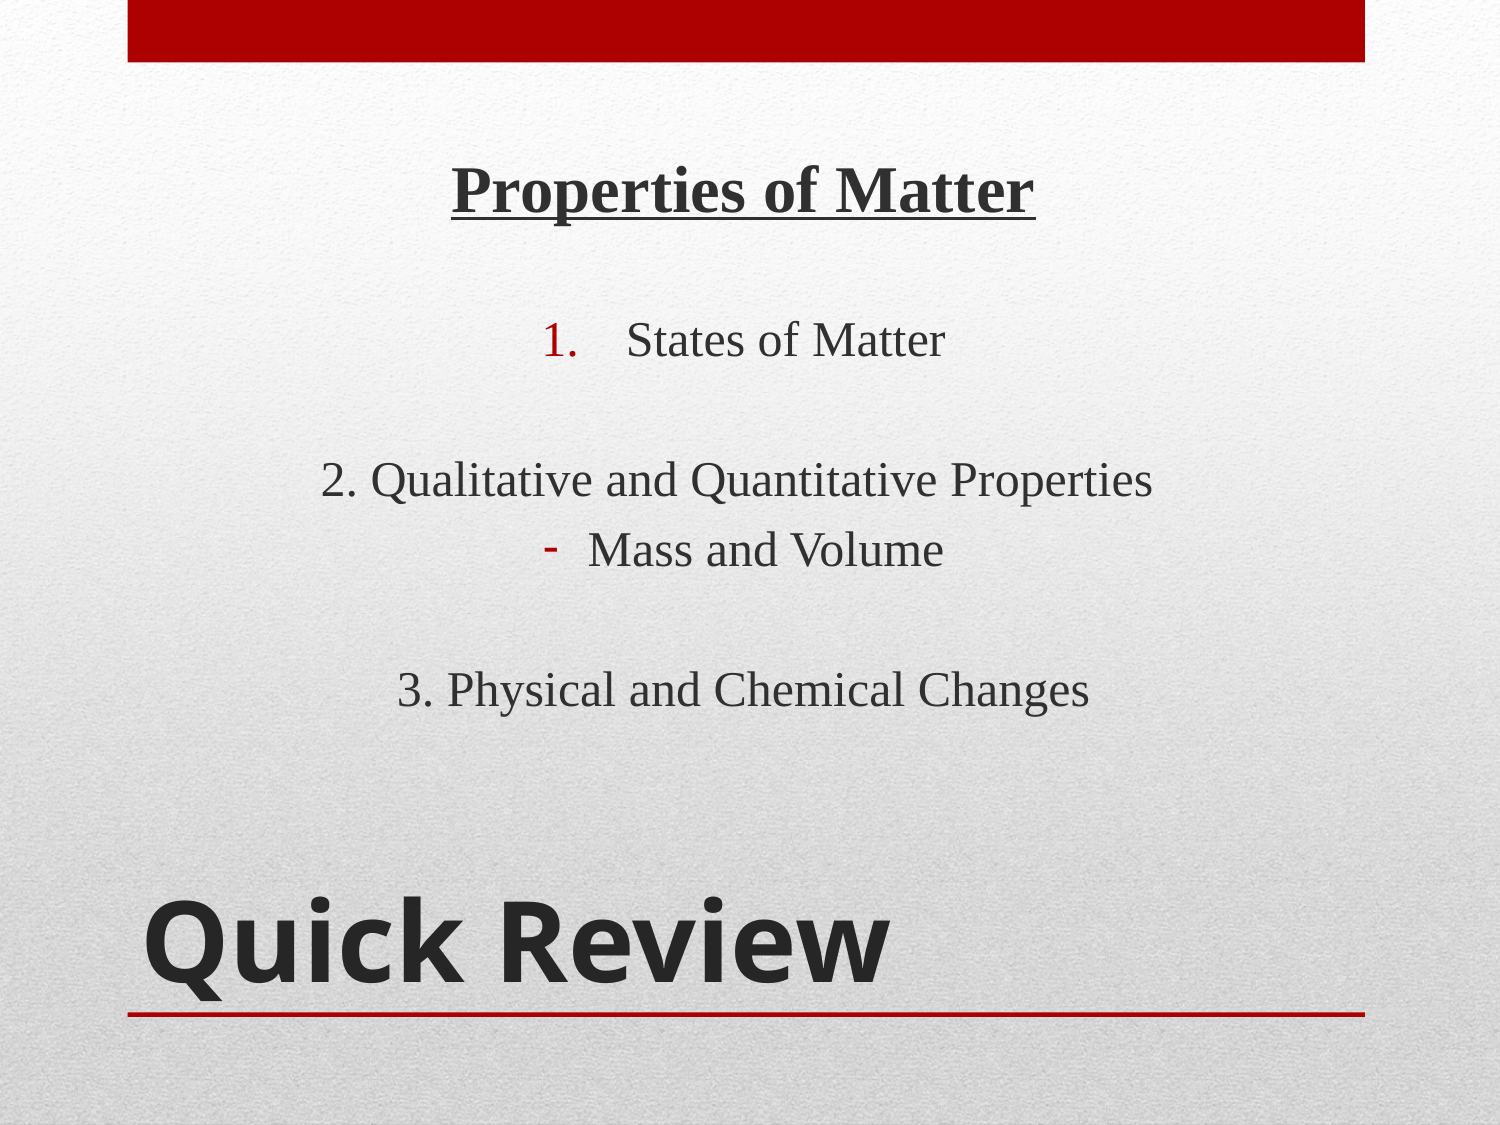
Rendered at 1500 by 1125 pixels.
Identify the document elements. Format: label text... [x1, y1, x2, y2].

title Quick Review [125, 750, 1238, 1013]
list Properties of Matter States of Matter 2. Qualitative and Quantitative Properties Mass and Volume 3. Physical and Chemical Changes [125, 112, 1363, 750]
